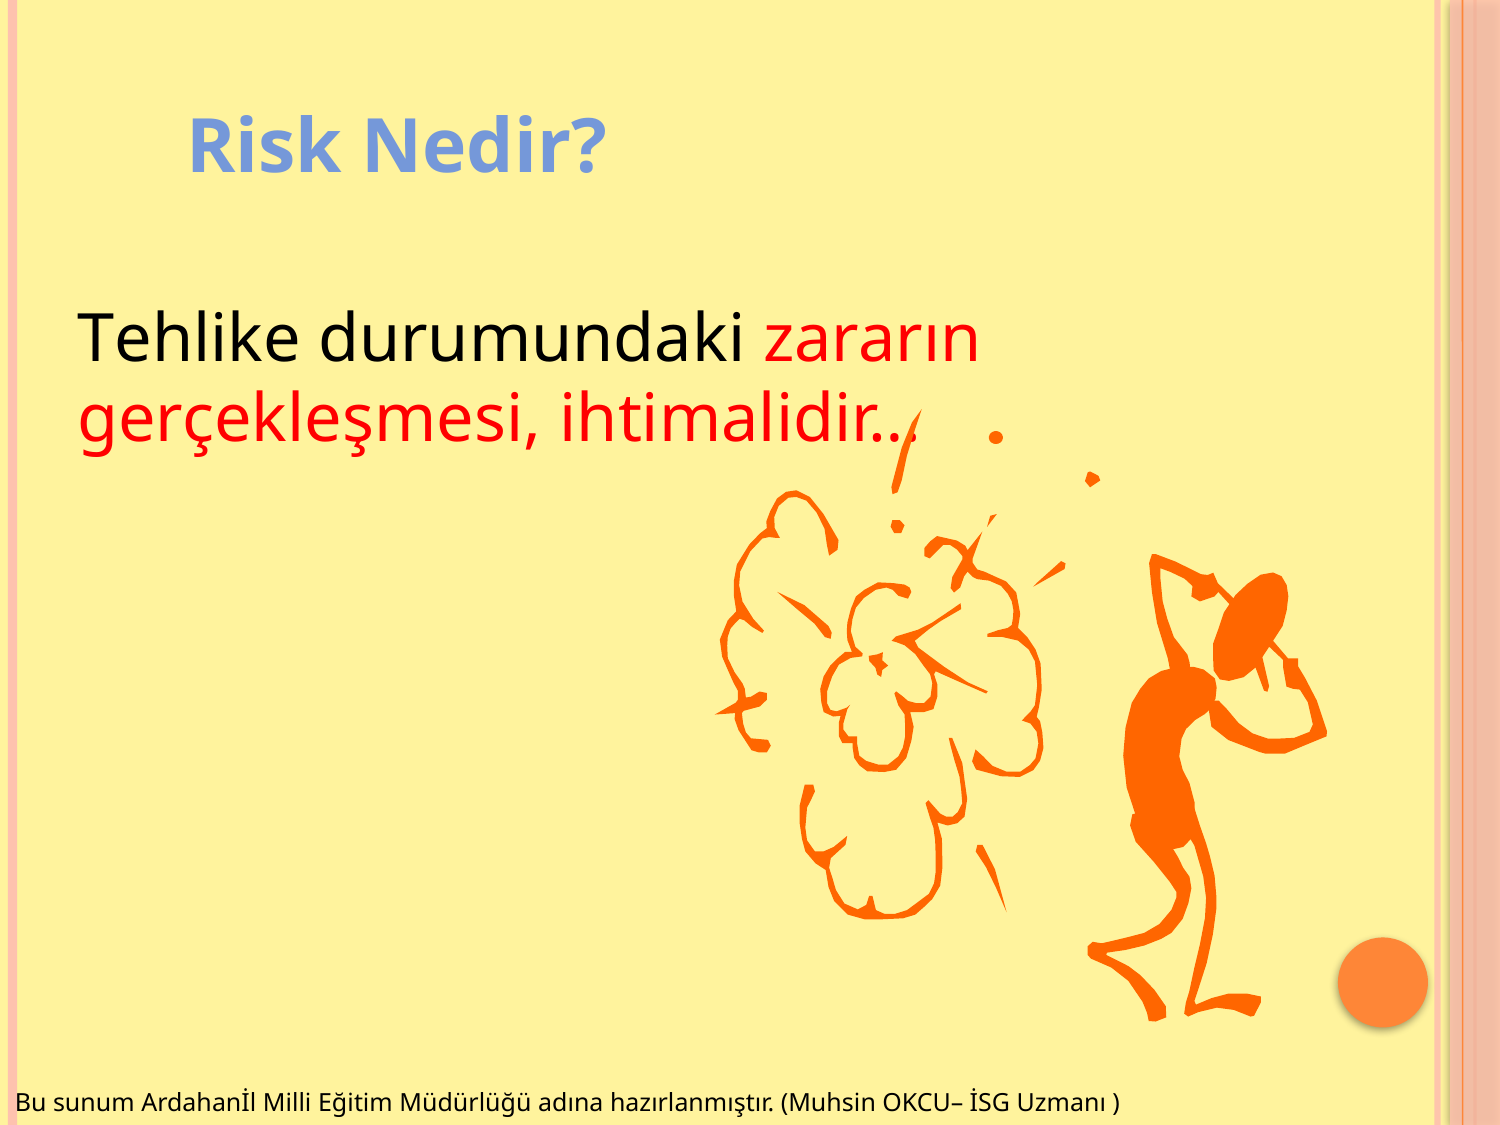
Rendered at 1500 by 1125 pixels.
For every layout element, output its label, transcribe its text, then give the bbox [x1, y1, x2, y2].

text_box Bu sunum Ardahanİl Milli Eğitim Müdürlüğü adına hazırlanmıştır. (Muhsin OKCU– İSG Uzmanı ) [0, 1079, 1193, 1125]
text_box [713, 408, 1328, 1022]
text_box Tehlike durumundaki zararın gerçekleşmesi, ihtimalidir… [62, 287, 1450, 463]
text_box Risk Nedir? [171, 89, 759, 195]
